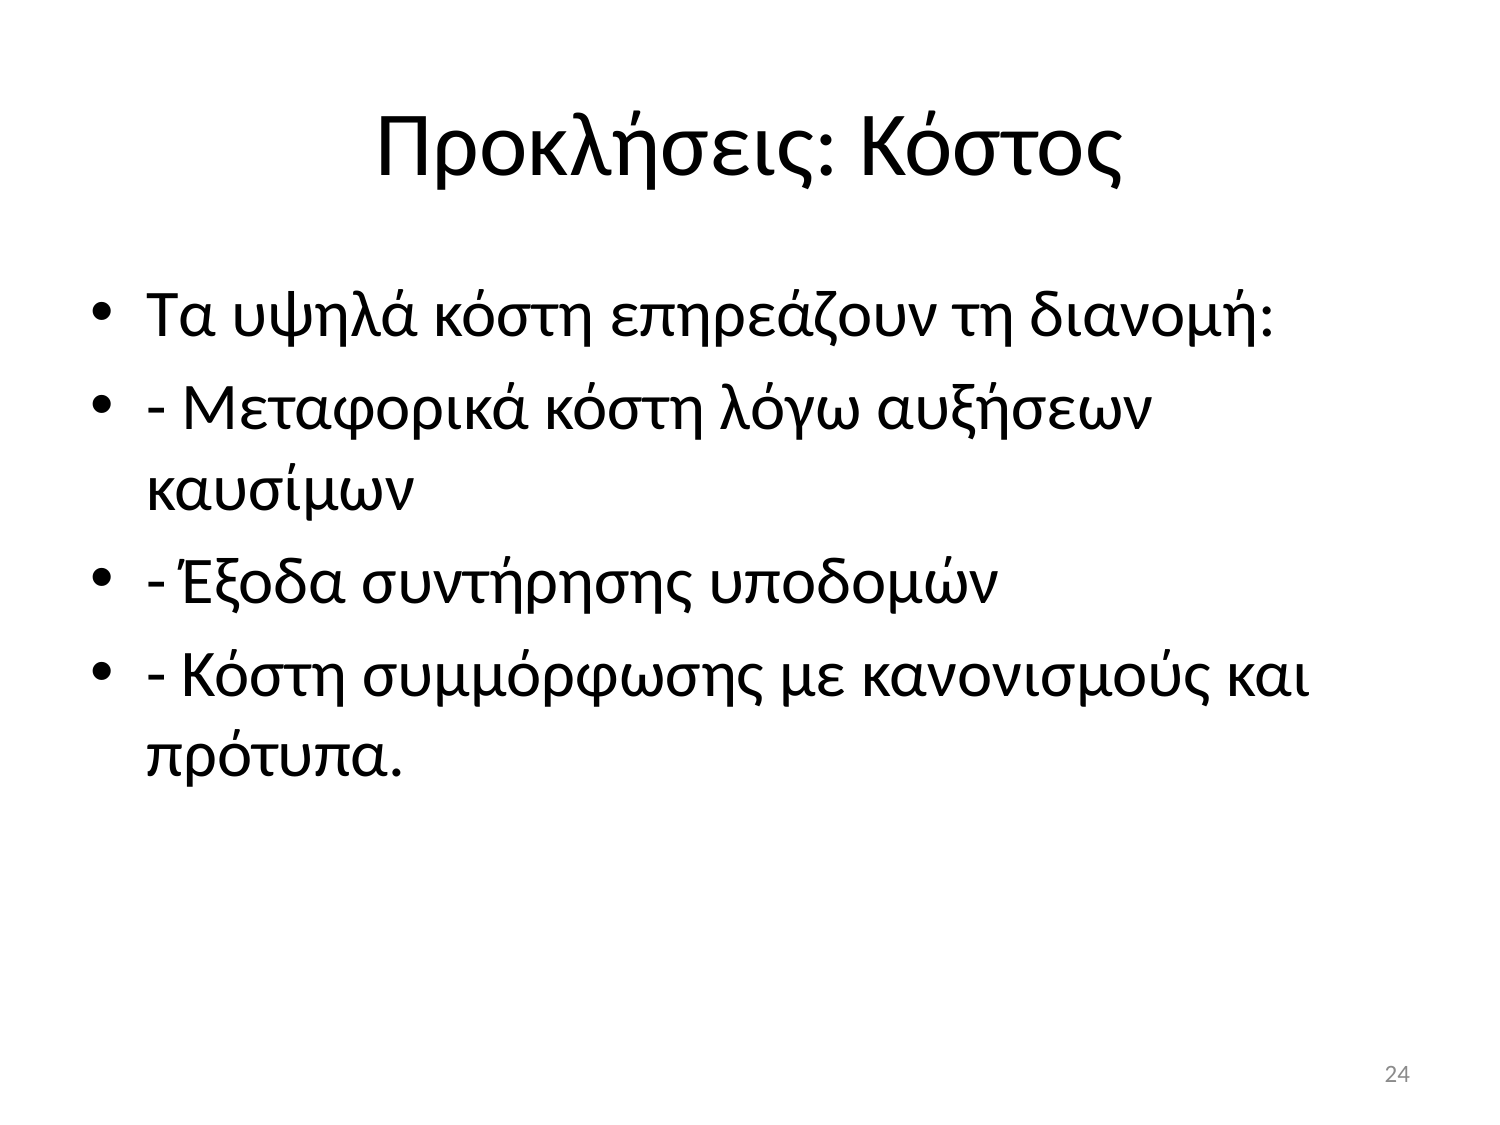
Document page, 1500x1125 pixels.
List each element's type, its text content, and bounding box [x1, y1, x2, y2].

title Προκλήσεις: Κόστος [75, 45, 1425, 233]
list Τα υψηλά κόστη επηρεάζουν τη διανομή: - Μεταφορικά κόστη λόγω αυξήσεων καυσίμων - Έξοδα συντήρησης υποδομών - Κόστη συμμόρφωσης με κανονισμούς και πρότυπα. [75, 262, 1425, 1005]
slide_number 24 [1074, 1042, 1425, 1103]
